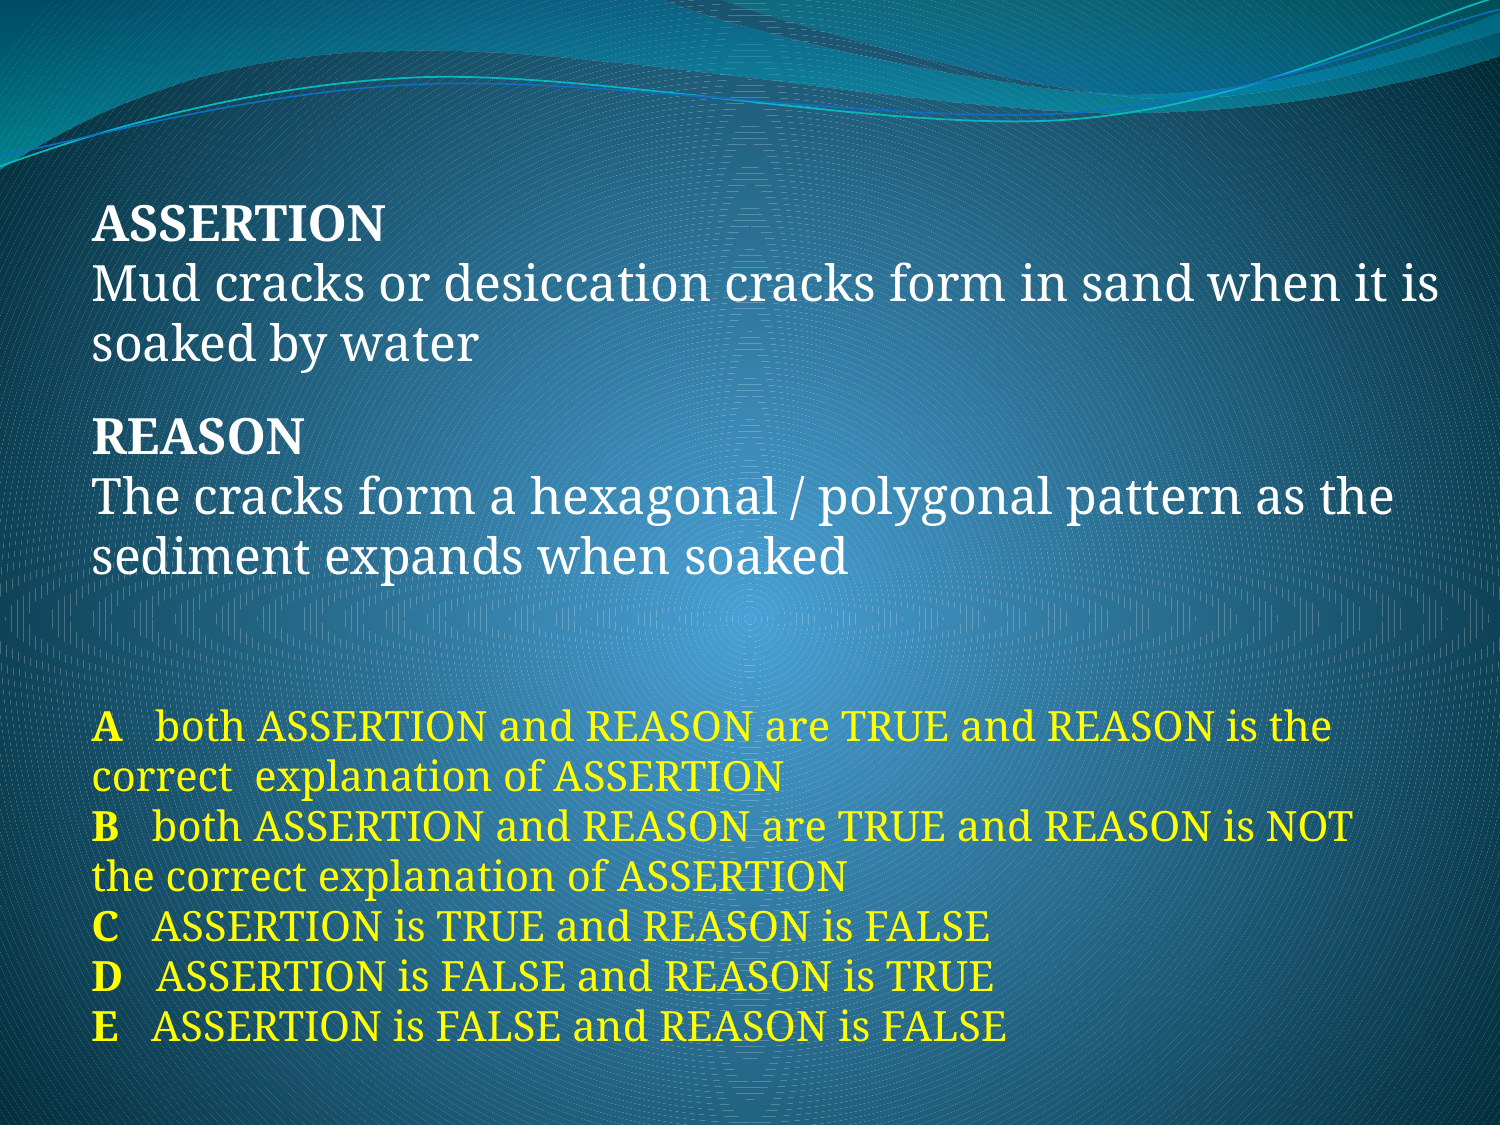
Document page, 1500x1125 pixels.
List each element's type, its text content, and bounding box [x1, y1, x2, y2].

text_box A both ASSERTION and REASON are TRUE and REASON is the correct explanation of ASSERTION B both ASSERTION and REASON are TRUE and REASON is NOT the correct explanation of ASSERTION C ASSERTION is TRUE and REASON is FALSE D ASSERTION is FALSE and REASON is TRUE E ASSERTION is FALSE and REASON is FALSE [76, 692, 1459, 1058]
text_box ASSERTION Mud cracks or desiccation cracks form in sand when it is soaked by water [76, 184, 1471, 397]
text_box REASON The cracks form a hexagonal / polygonal pattern as the sediment expands when soaked [76, 397, 1500, 592]
